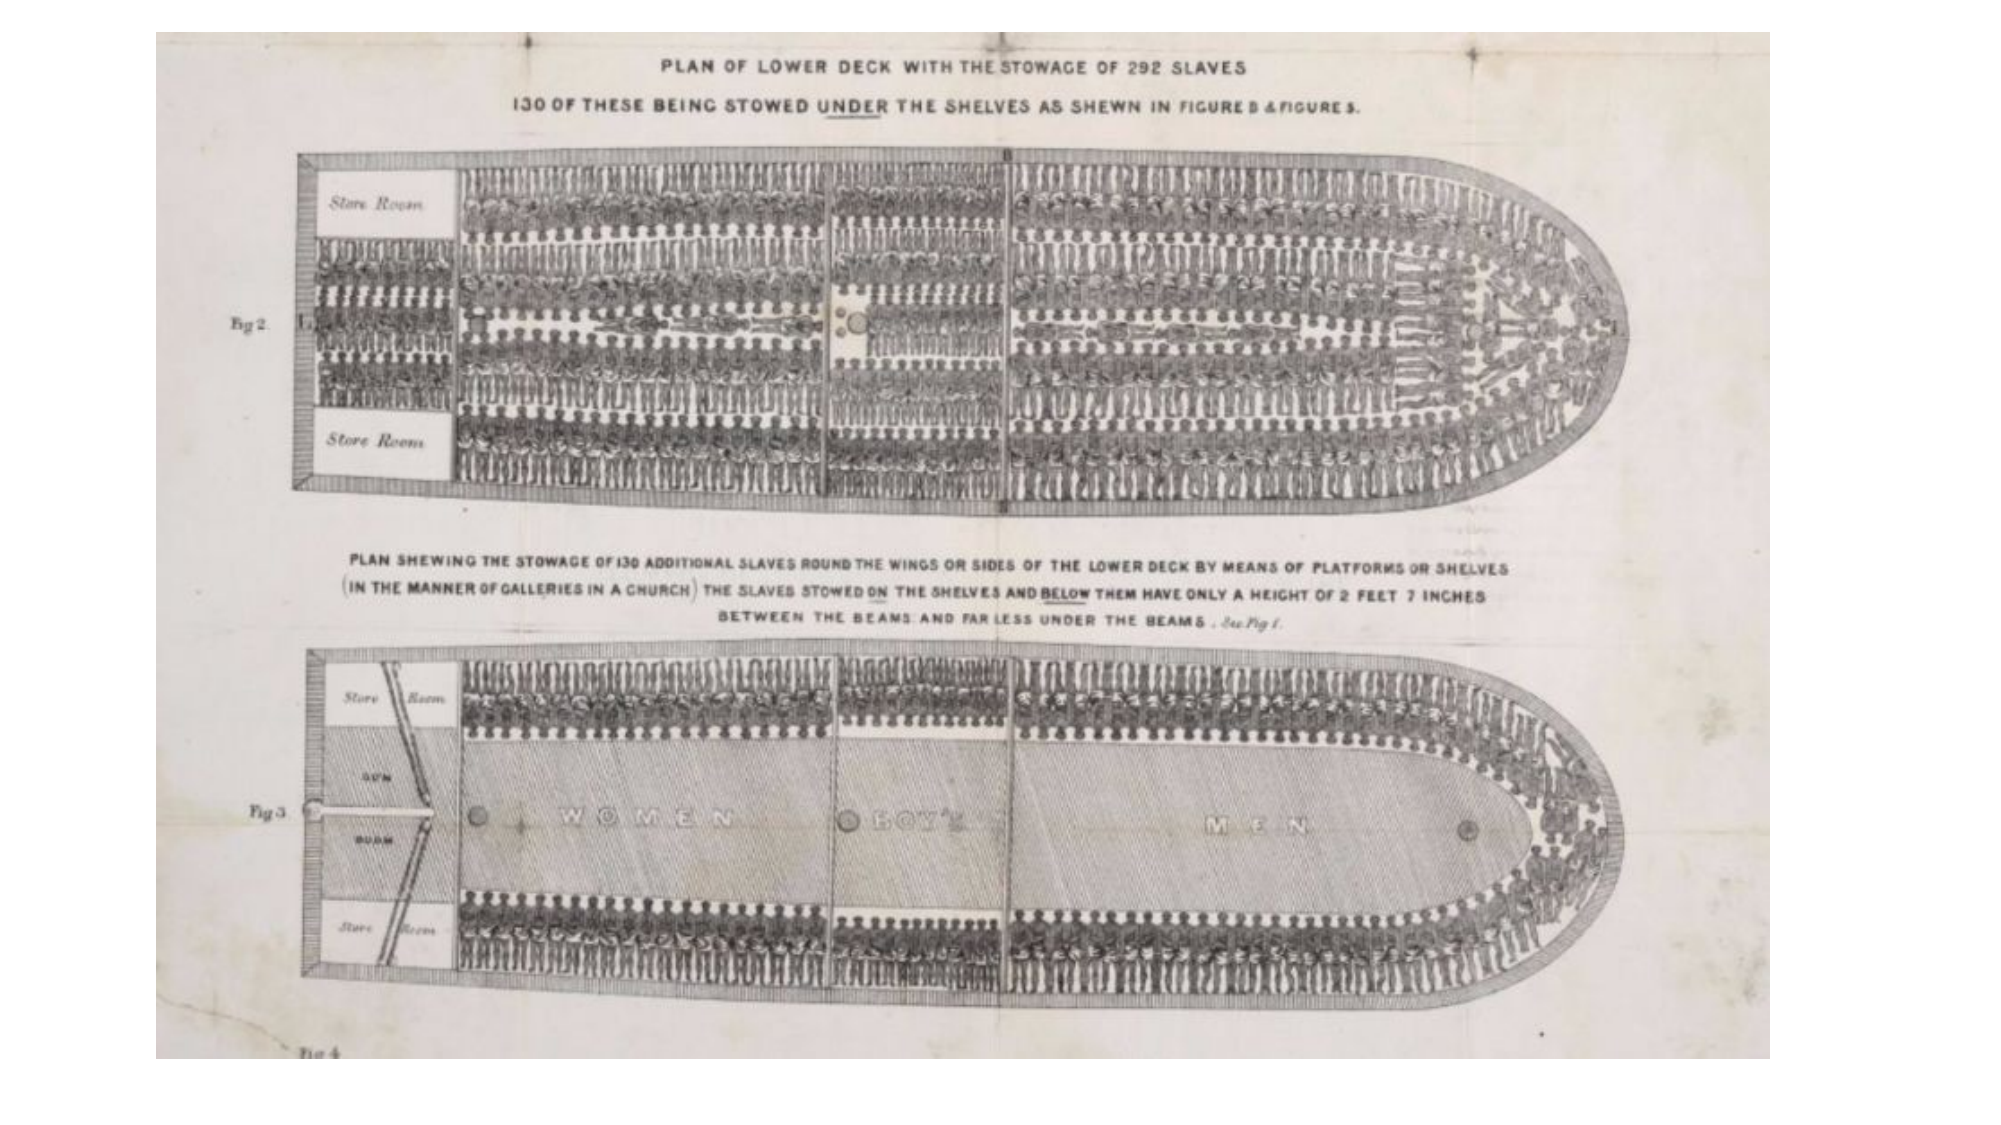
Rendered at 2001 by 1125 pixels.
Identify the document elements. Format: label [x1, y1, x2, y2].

picture [156, 32, 1770, 1059]
